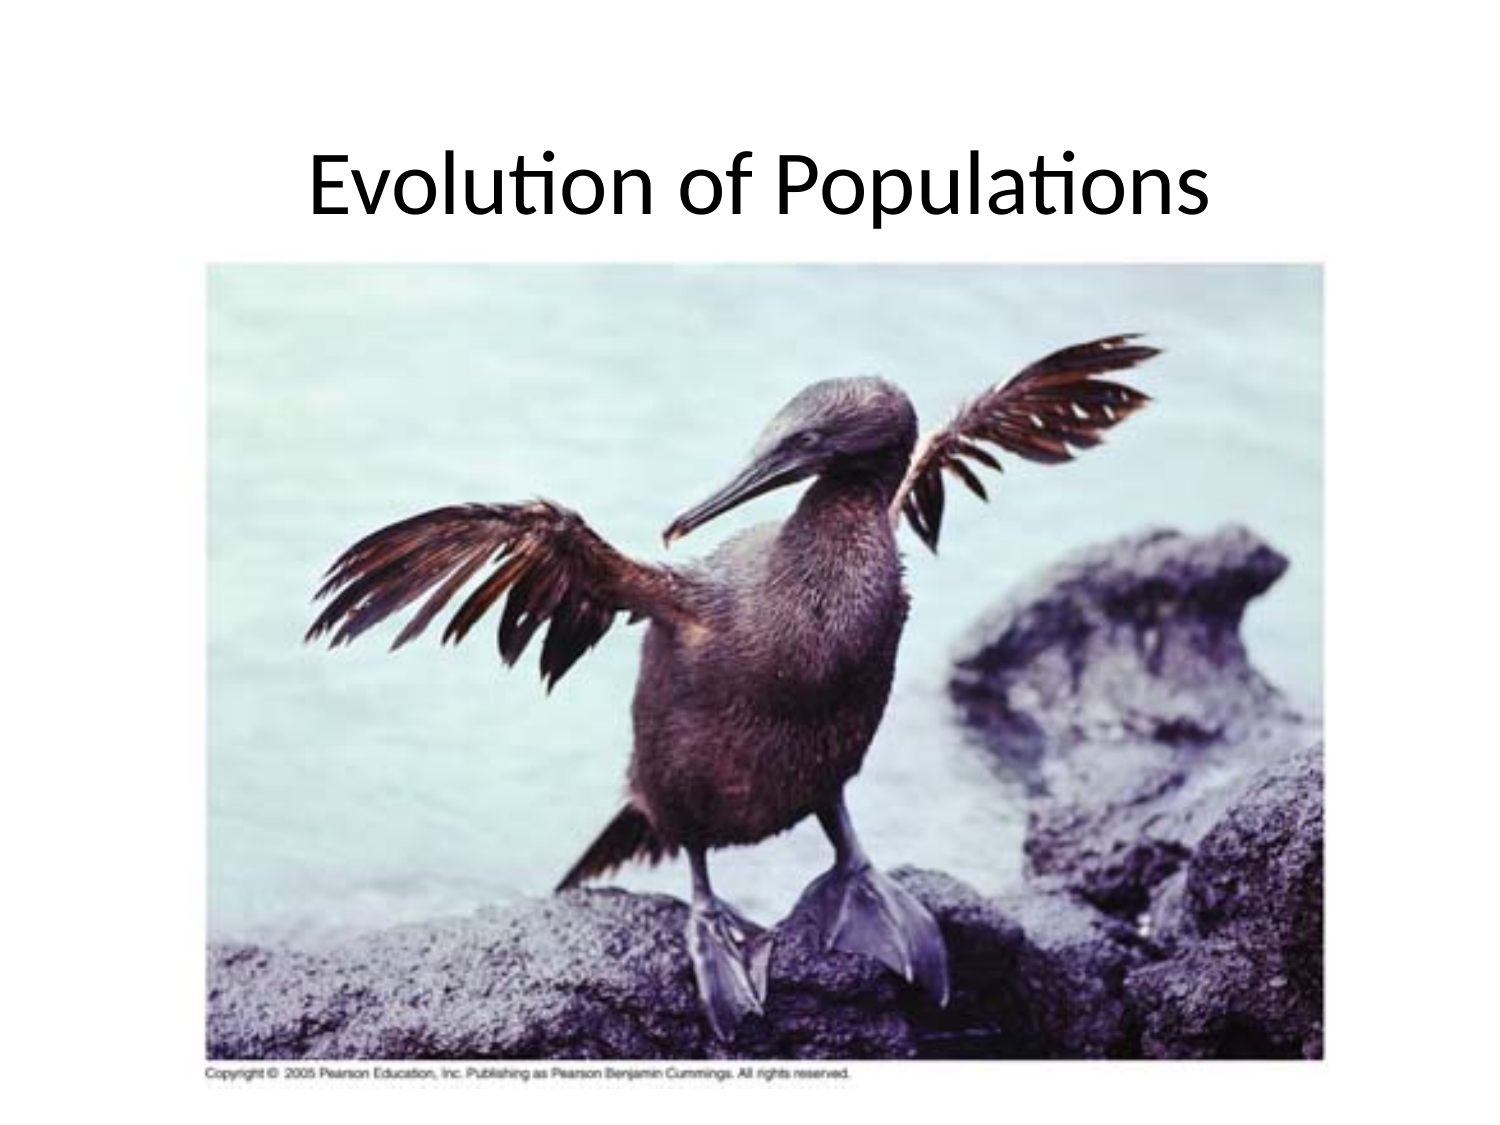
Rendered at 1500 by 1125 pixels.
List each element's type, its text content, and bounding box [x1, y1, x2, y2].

title Evolution of Populations [112, 57, 1388, 299]
picture [183, 255, 1334, 1089]
